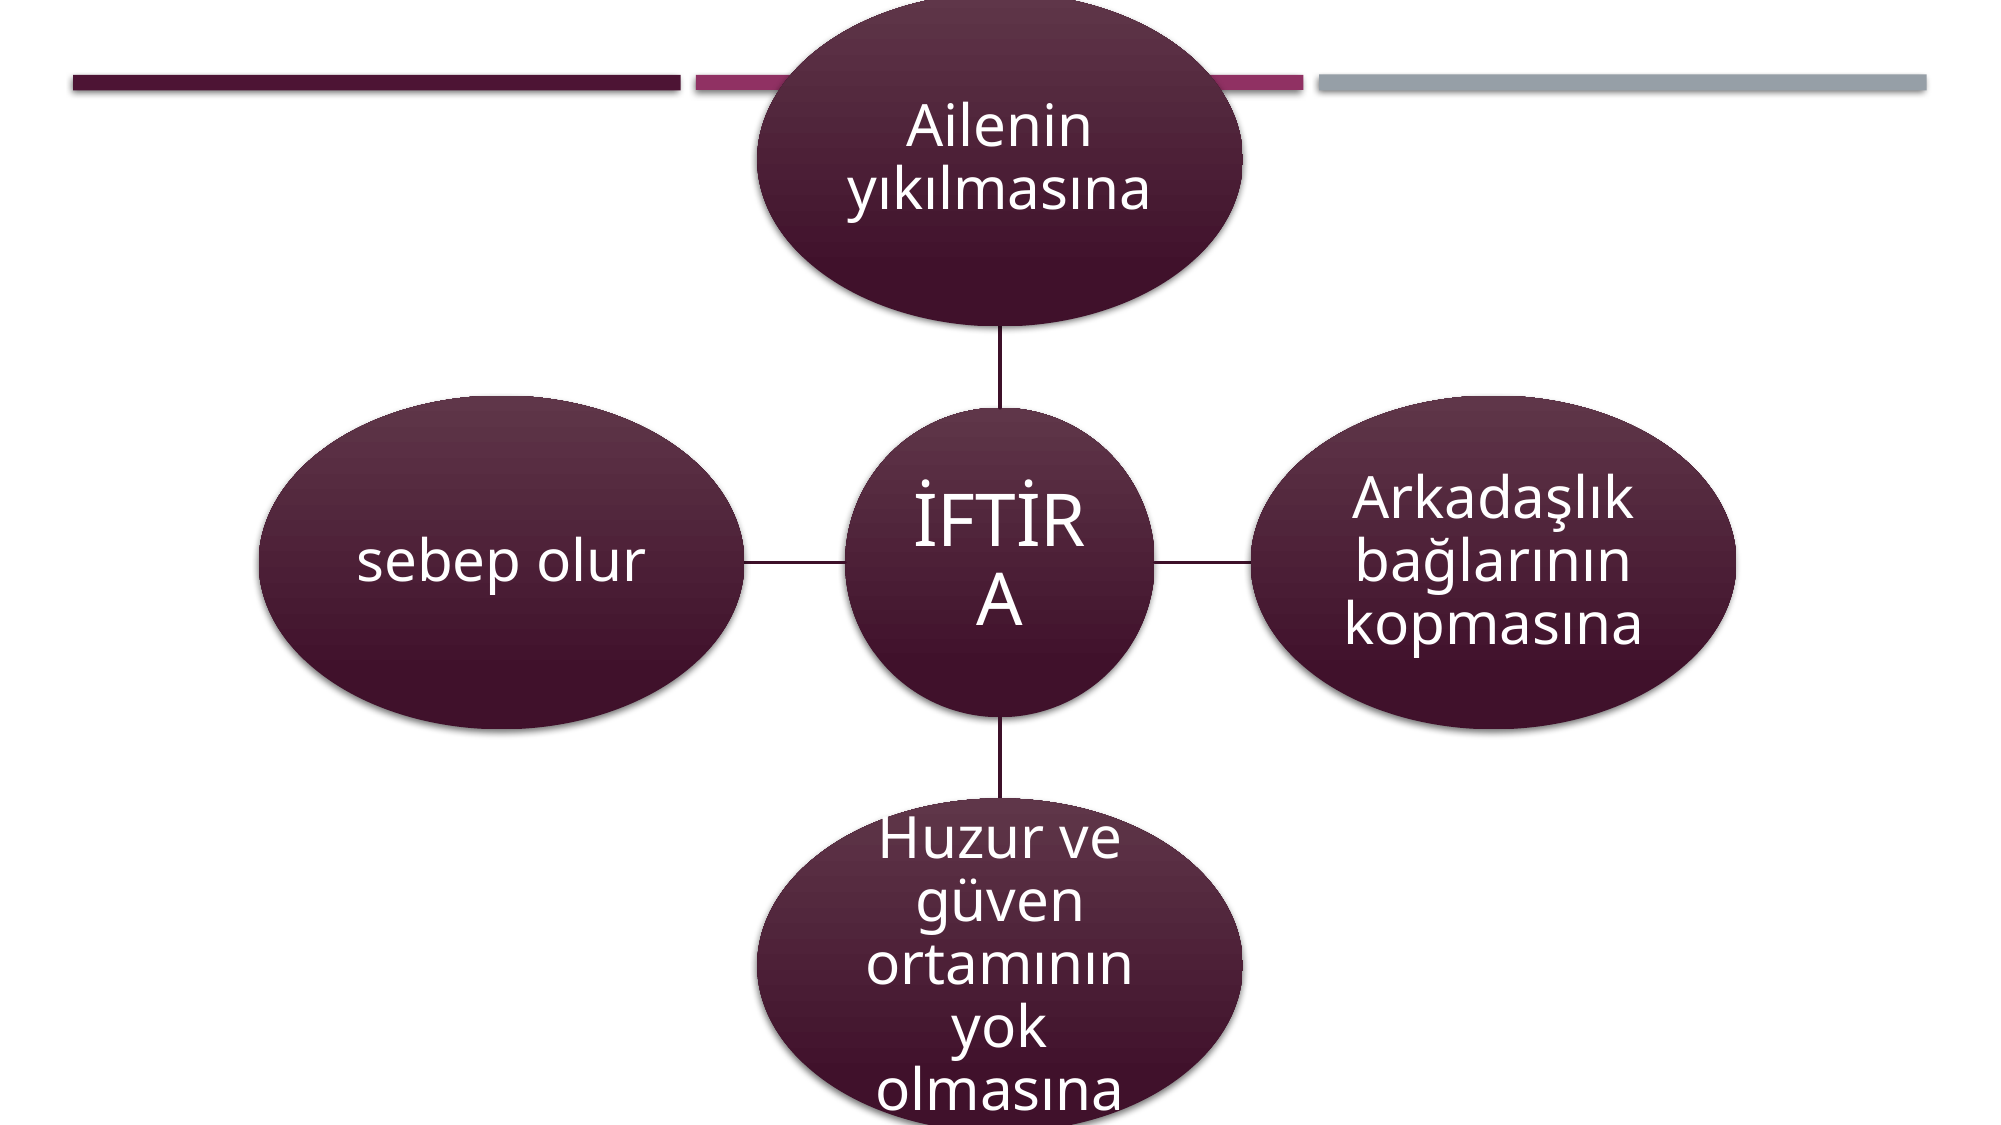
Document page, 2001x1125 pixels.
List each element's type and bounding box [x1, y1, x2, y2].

text_box [0, 0, 2000, 1125]
